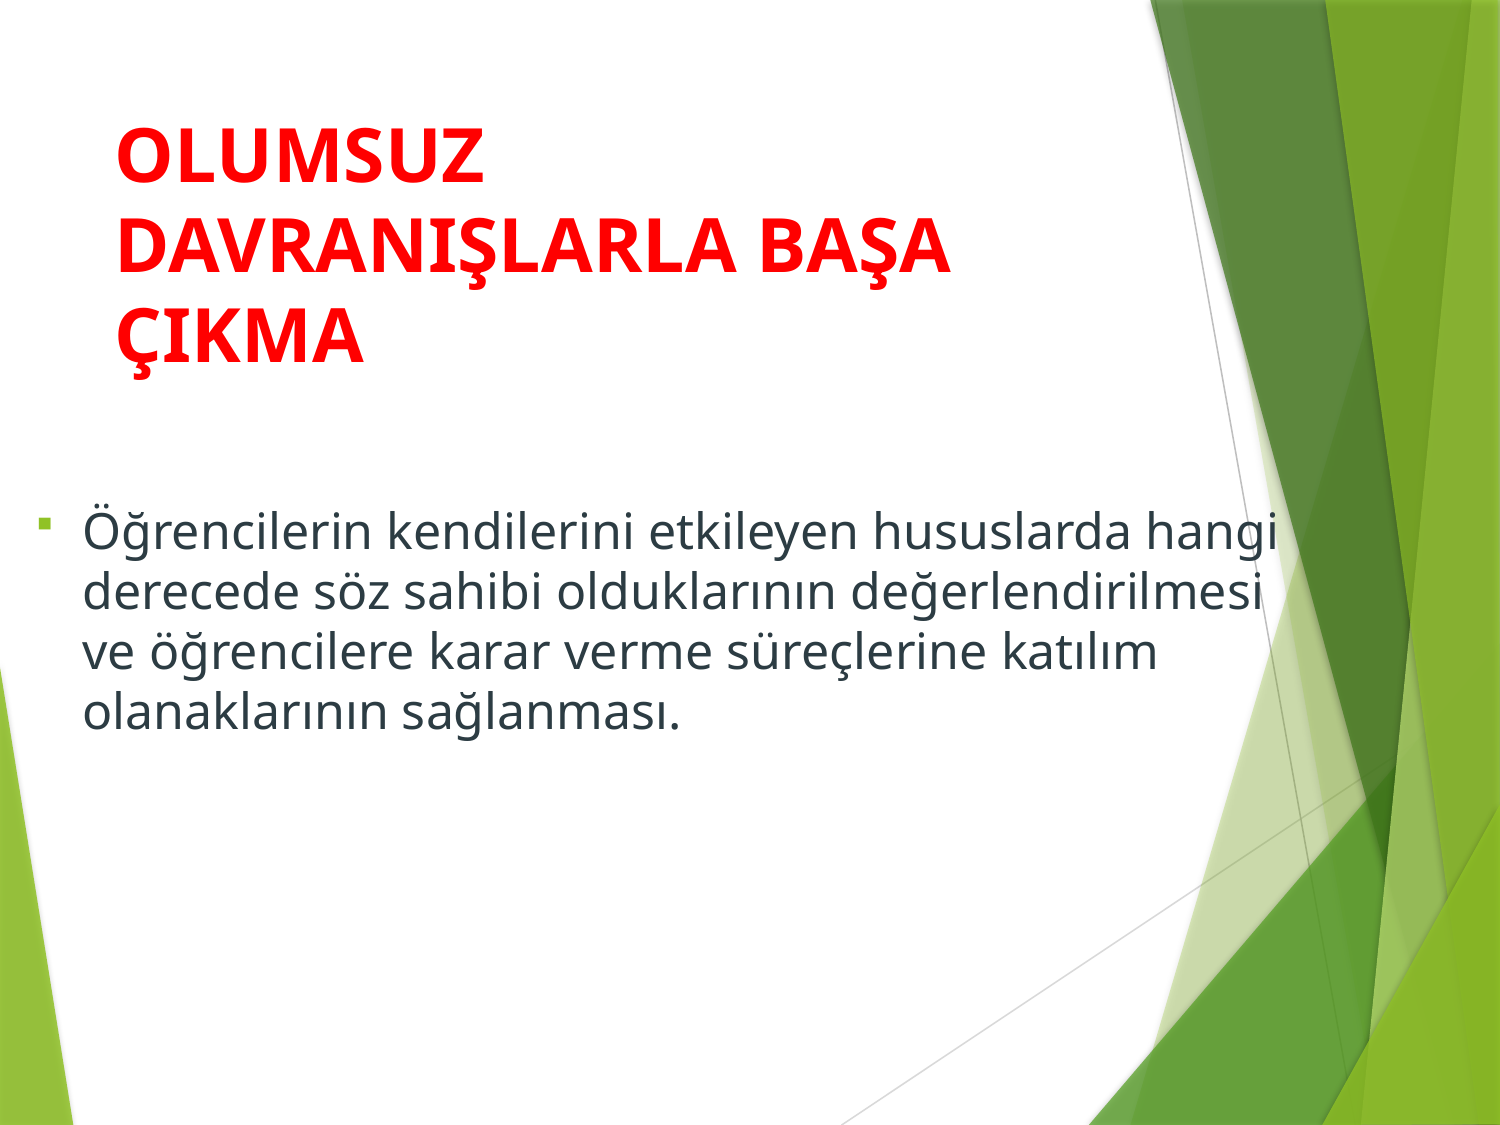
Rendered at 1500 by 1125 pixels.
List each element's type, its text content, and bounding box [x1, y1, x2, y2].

title OLUMSUZ DAVRANIŞLARLA BAŞA ÇIKMA [99, 99, 1142, 317]
list Öğrencilerin kendilerini etkileyen hususlarda hangi derecede söz sahibi olduklarının değerlendirilmesi ve öğrencilere karar verme süreçlerine katılım olanaklarının sağlanması. [0, 491, 1296, 828]
